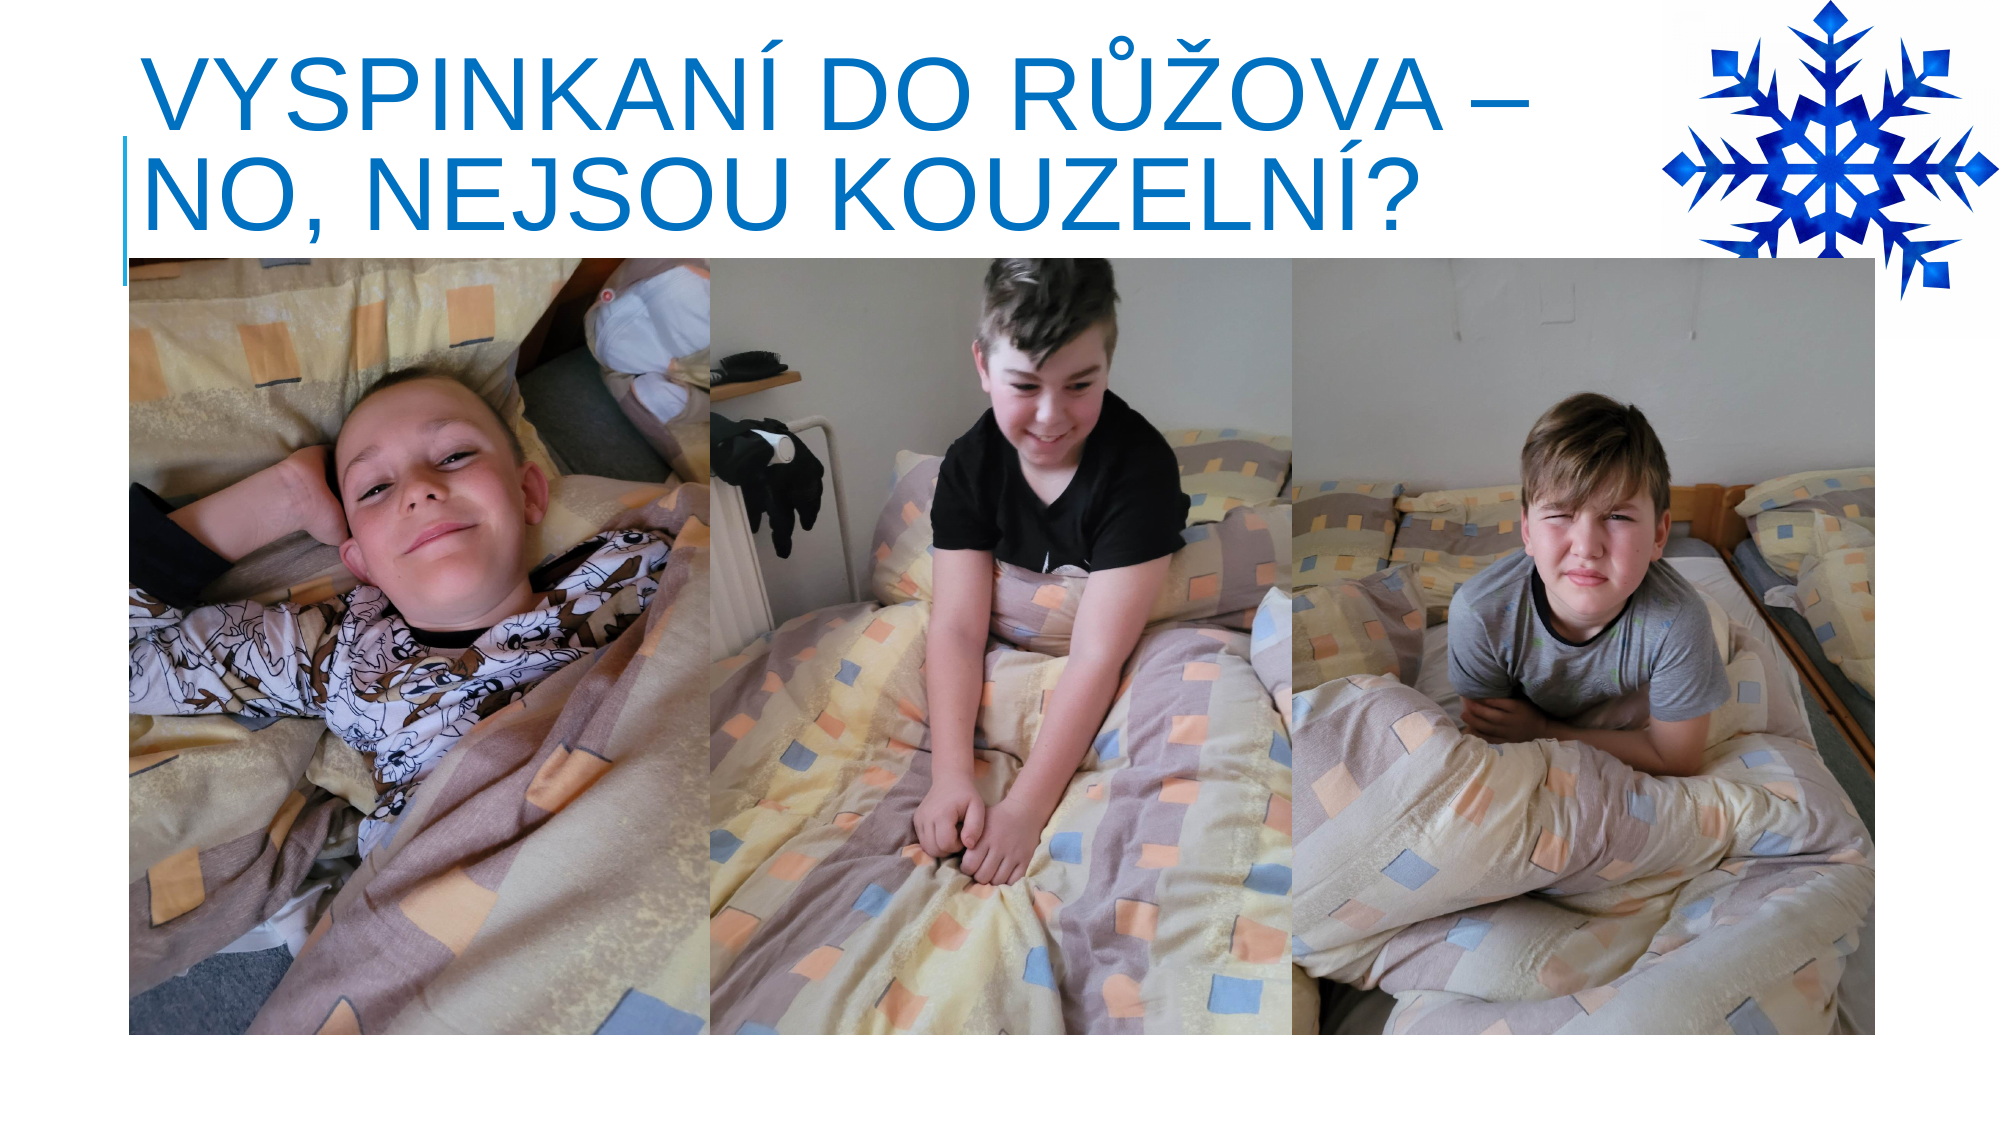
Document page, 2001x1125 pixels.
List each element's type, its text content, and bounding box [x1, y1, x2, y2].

picture [129, 0, 2000, 1035]
title Vyspinkaní do růžova – no, nejsou kouzelní? [125, 27, 1654, 257]
